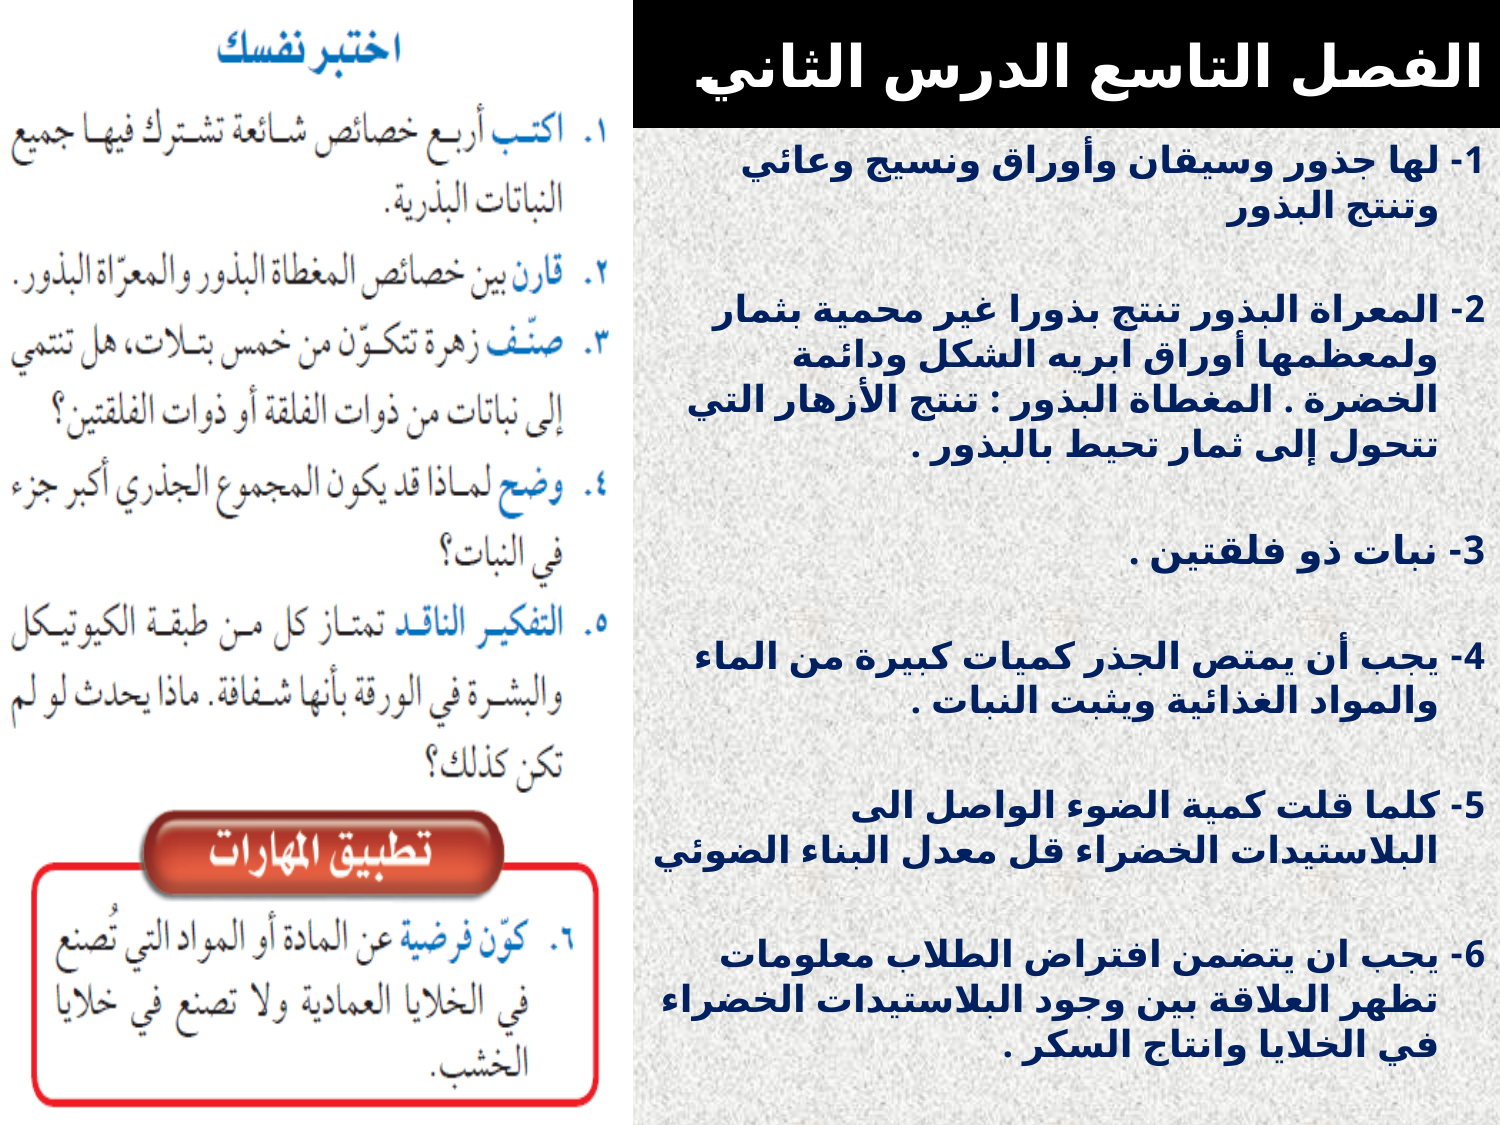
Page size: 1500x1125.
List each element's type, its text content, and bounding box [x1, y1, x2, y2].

picture [0, 0, 633, 1125]
title الفصل التاسع الدرس الثاني [634, 0, 1500, 128]
list 1- لها جذور وسيقان وأوراق ونسيج وعائي وتنتج البذور 2- المعراة البذور تنتج بذورا غير محمية بثمار ولمعظمها أوراق ابريه الشكل ودائمة الخضرة . المغطاة البذور : تنتج الأزهار التي تتحول إلى ثمار تحيط بالبذور . 3- نبات ذو فلقتين . 4- يجب أن يمتص الجذر كميات كبيرة من الماء والمواد الغذائية ويثبت النبات . 5- كلما قلت كمية الضوء الواصل الى البلاستيدات الخضراء قل معدل البناء الضوئي 6- يجب ان يتضمن افتراض الطلاب معلومات تظهر العلاقة بين وجود البلاستيدات الخضراء في الخلايا وانتاج السكر . [637, 128, 1500, 1125]
